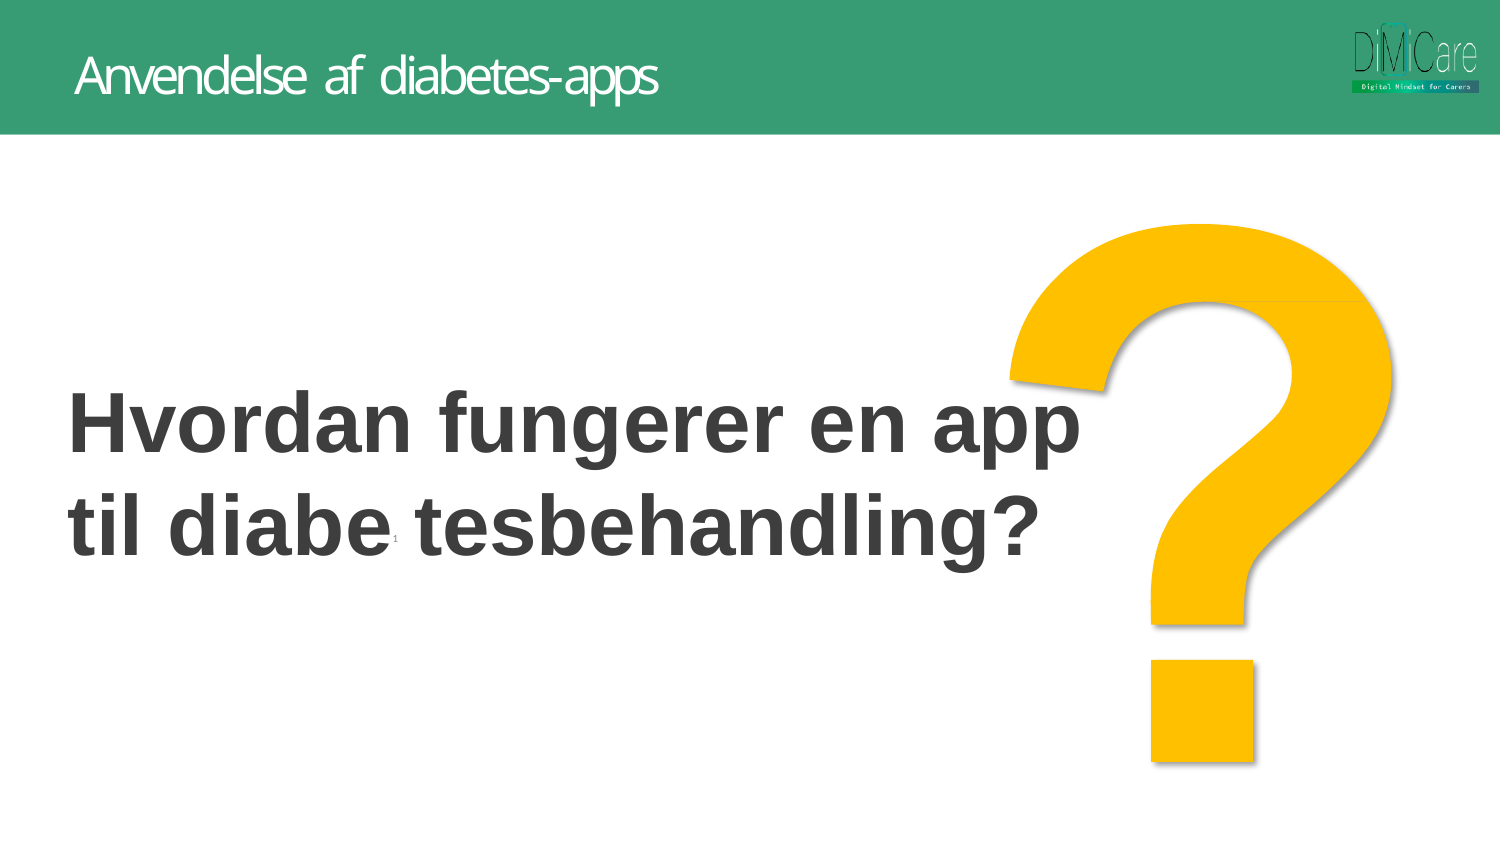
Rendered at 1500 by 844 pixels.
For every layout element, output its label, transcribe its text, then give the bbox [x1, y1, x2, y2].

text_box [520, 0, 1500, 844]
text_box Hvordan fungerer en app til diabe1 tesbehandling? [61, 365, 515, 573]
title Anvendelse af diabetes-apps [49, 40, 515, 184]
